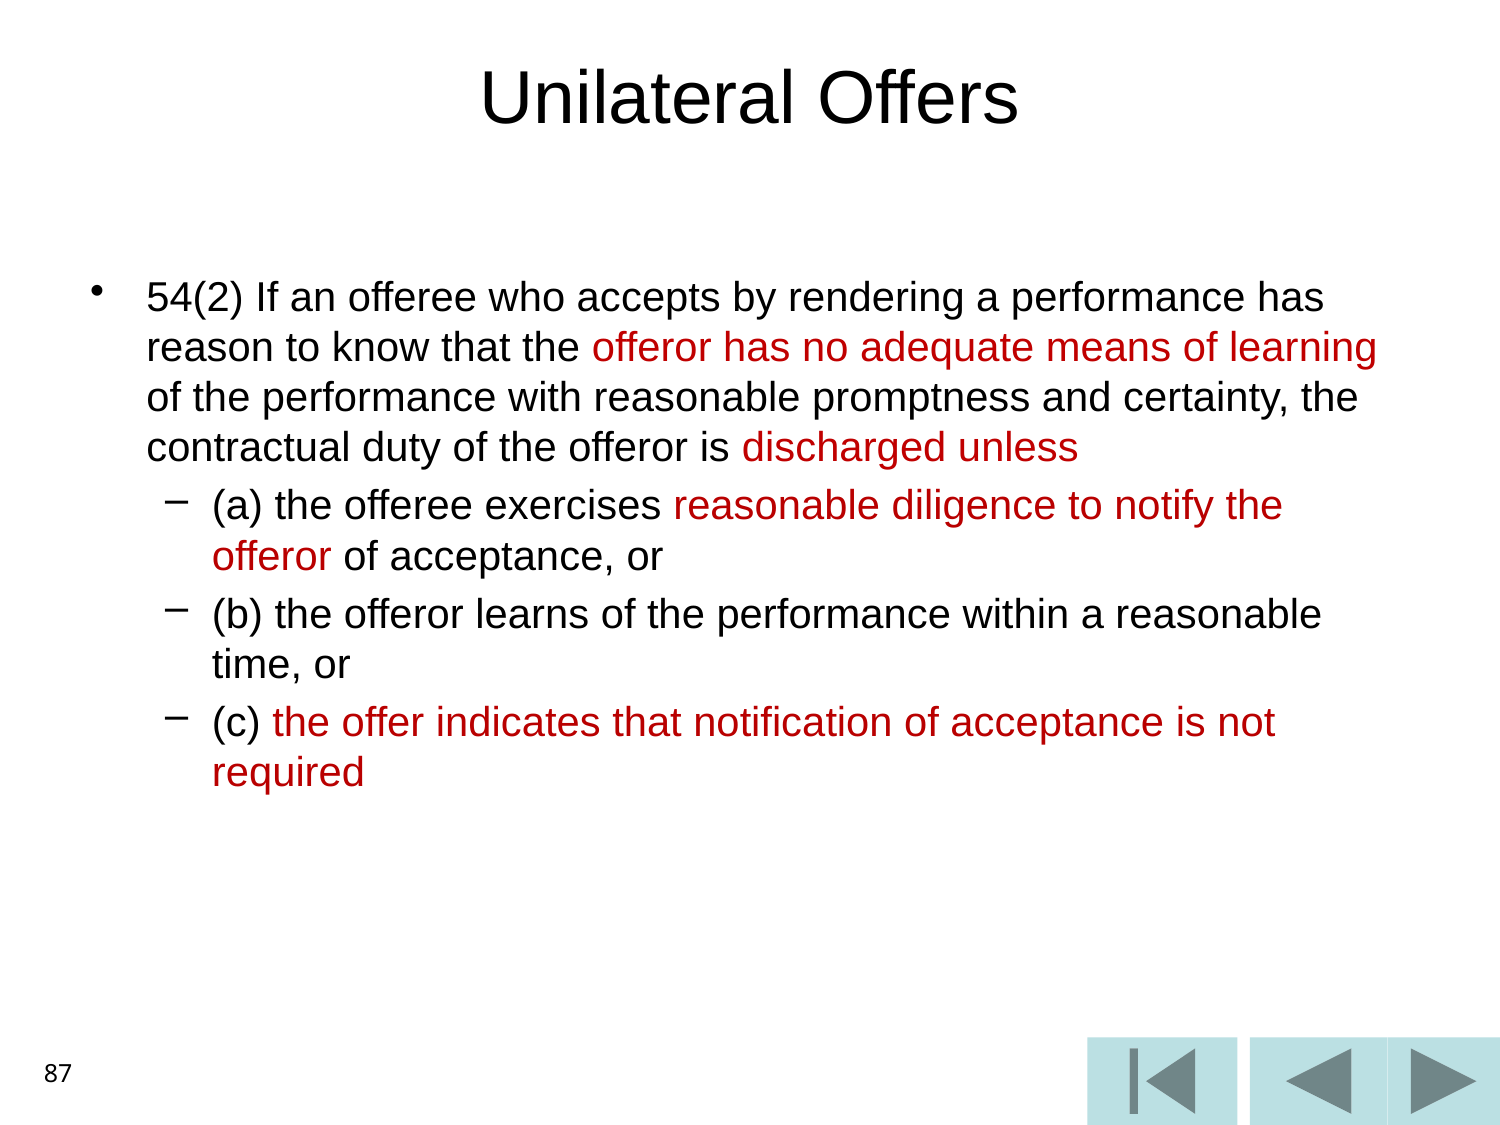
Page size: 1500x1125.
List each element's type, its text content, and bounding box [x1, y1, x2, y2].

slide_number 87 [0, 1049, 88, 1125]
title Unilateral Offers [0, 0, 1500, 188]
list 54(2) If an offeree who accepts by rendering a performance has reason to know that the offeror has no adequate means of learning of the performance with reasonable promptness and certainty, the contractual duty of the offeror is discharged unless (a) the offeree exercises reasonable diligence to notify the offeror of acceptance, or (b) the offeror learns of the performance within a reasonable time, or (c) the offer indicates that notification of acceptance is not required [75, 262, 1425, 1005]
